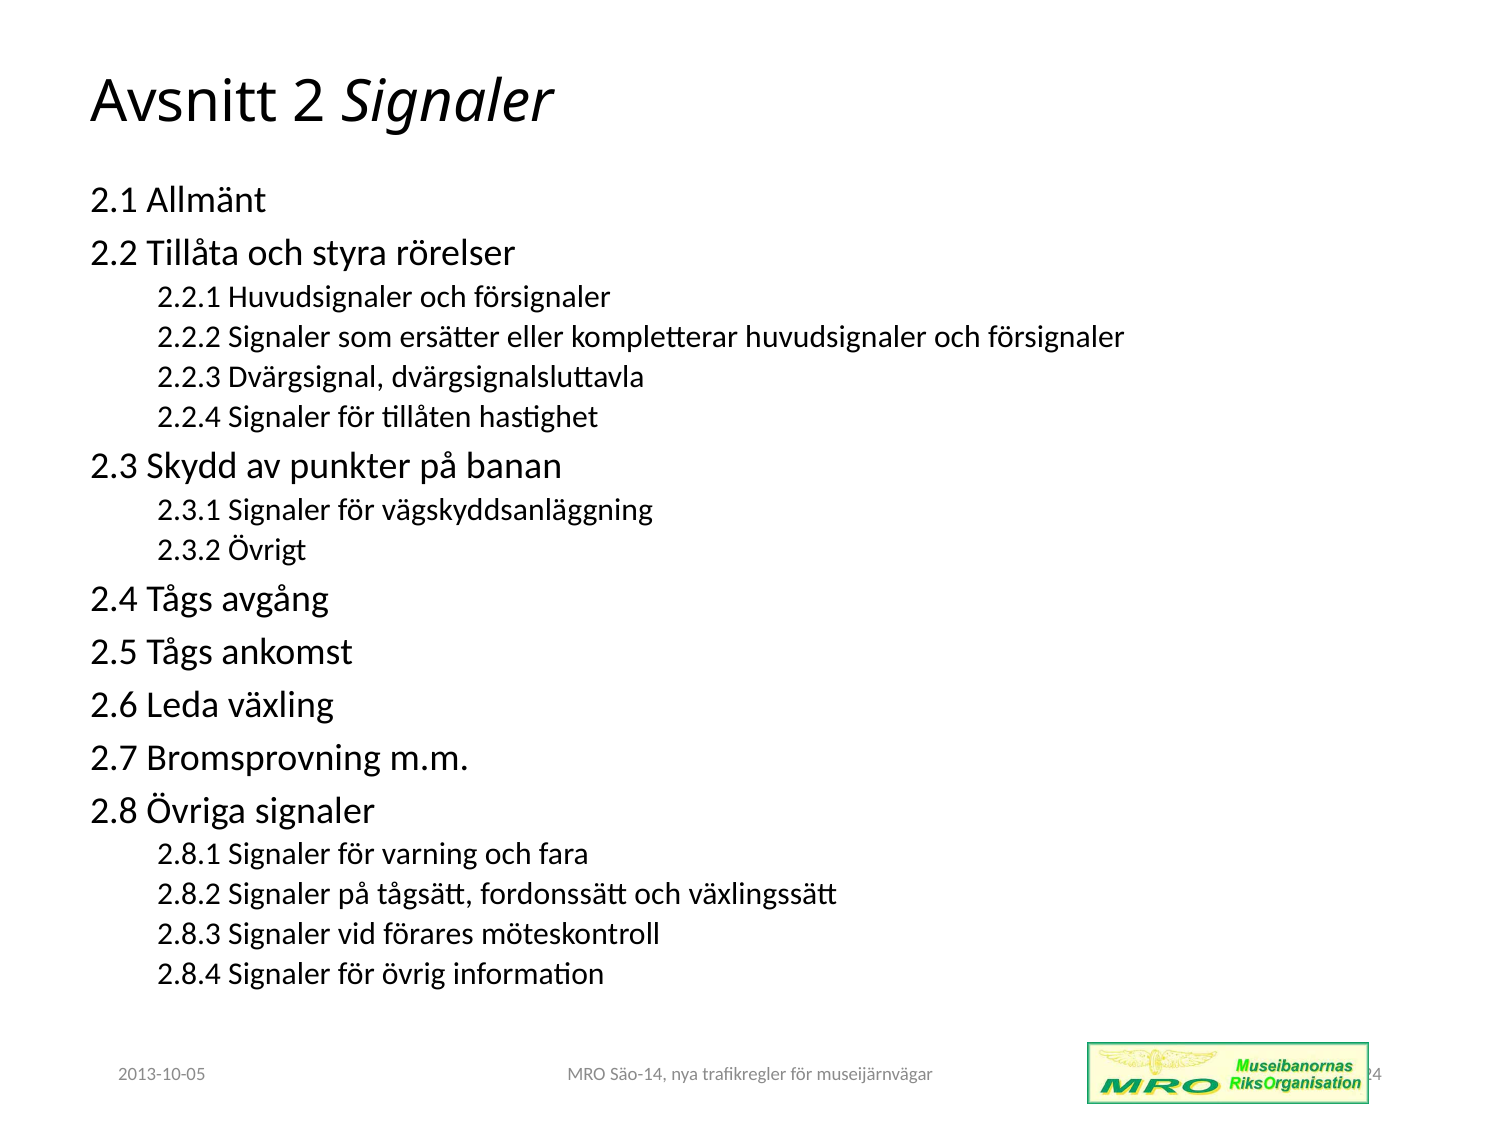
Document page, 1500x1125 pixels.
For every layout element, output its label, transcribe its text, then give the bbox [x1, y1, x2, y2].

footer MRO Säo-14, nya trafikregler för museijärnvägar [496, 1042, 1004, 1103]
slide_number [103, 1042, 441, 1103]
list 2.1 Allmänt 2.2 Tillåta och styra rörelser 2.2.1 Huvudsignaler och försignaler 2.2.2 Signaler som ersätter eller kompletterar huvudsignaler och försignaler 2.2.3 Dvärgsignal, dvärgsignalsluttavla 2.2.4 Signaler för tillåten hastighet 2.3 Skydd av punkter på banan 2.3.1 Signaler för vägskyddsanläggning 2.3.2 Övrigt 2.4 Tågs avgång 2.5 Tågs ankomst 2.6 Leda växling 2.7 Bromsprovning m.m. 2.8 Övriga signaler 2.8.1 Signaler för varning och fara 2.8.2 Signaler på tågsätt, fordonssätt och växlingssätt 2.8.3 Signaler vid förares möteskontroll 2.8.4 Signaler för övrig information [75, 172, 1425, 1005]
slide_number 24 [1059, 1042, 1397, 1103]
title Avsnitt 2 Signaler [75, 45, 1425, 161]
